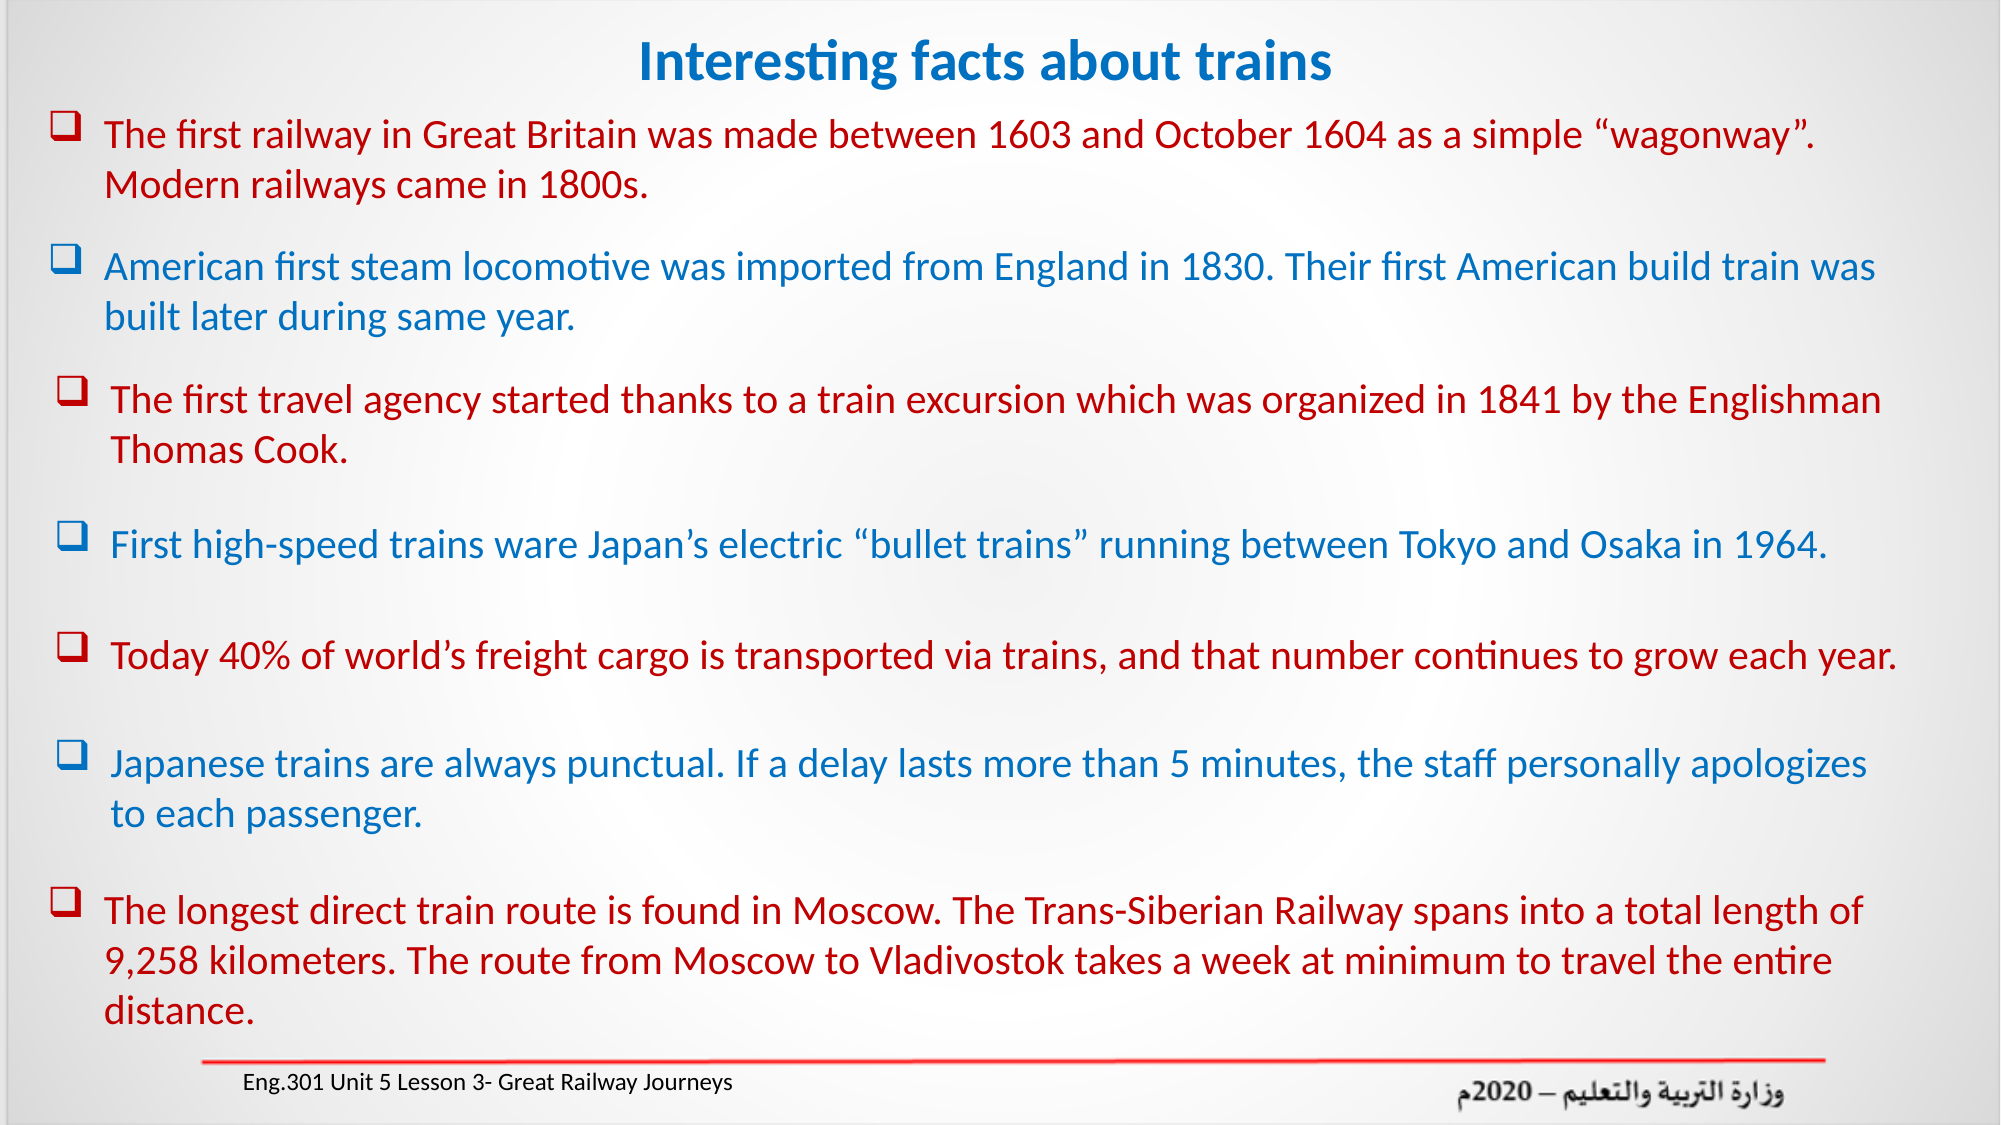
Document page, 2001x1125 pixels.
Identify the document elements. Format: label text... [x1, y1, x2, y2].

picture [0, 0, 2001, 1125]
text_box Today 40% of world’s freight cargo is transported via trains, and that number continues to grow each year. [39, 620, 2000, 686]
text_box First high-speed trains ware Japan’s electric “bullet trains” running between Tokyo and Osaka in 1964. [39, 509, 1928, 575]
text_box American first steam locomotive was imported from England in 1830. Their first American build train was built later during same year. [32, 231, 1922, 347]
text_box The first travel agency started thanks to a train excursion which was organized in 1841 by the Englishman Thomas Cook. [39, 364, 1954, 480]
footer Eng.301 Unit 5 Lesson 3- Great Railway Journeys [150, 1050, 826, 1111]
text_box Interesting facts about trains [624, 14, 1348, 99]
text_box Japanese trains are always punctual. If a delay lasts more than 5 minutes, the staff personally apologizes to each passenger. [39, 727, 1921, 843]
text_box The longest direct train route is found in Moscow. The Trans-Siberian Railway spans into a total length of 9,258 kilometers. The route from Moscow to Vladivostok takes a week at minimum to travel the entire distance. [32, 875, 1895, 1041]
text_box The first railway in Great Britain was made between 1603 and October 1604 as a simple “wagonway”. Modern railways came in 1800s. [32, 99, 1954, 214]
